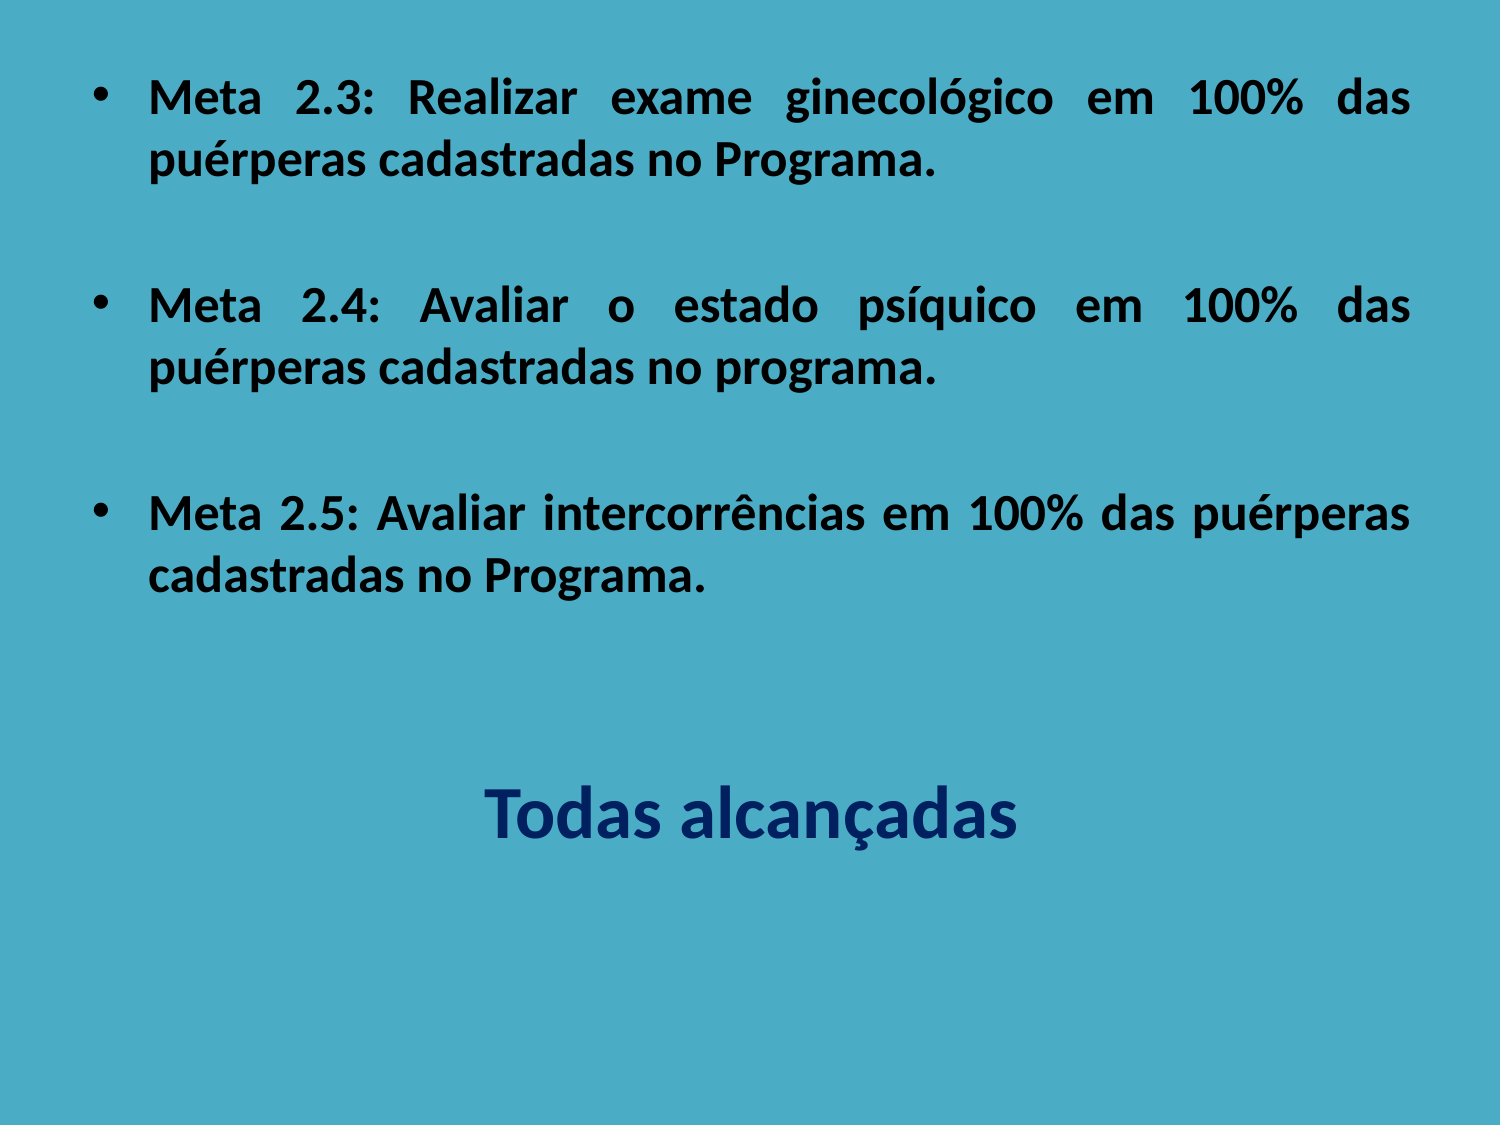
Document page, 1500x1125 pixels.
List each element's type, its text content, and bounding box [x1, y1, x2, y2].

list Meta 2.3: Realizar exame ginecológico em 100% das puérperas cadastradas no Programa. Meta 2.4: Avaliar o estado psíquico em 100% das puérperas cadastradas no programa. Meta 2.5: Avaliar intercorrências em 100% das puérperas cadastradas no Programa. Todas alcançadas [76, 54, 1427, 1055]
